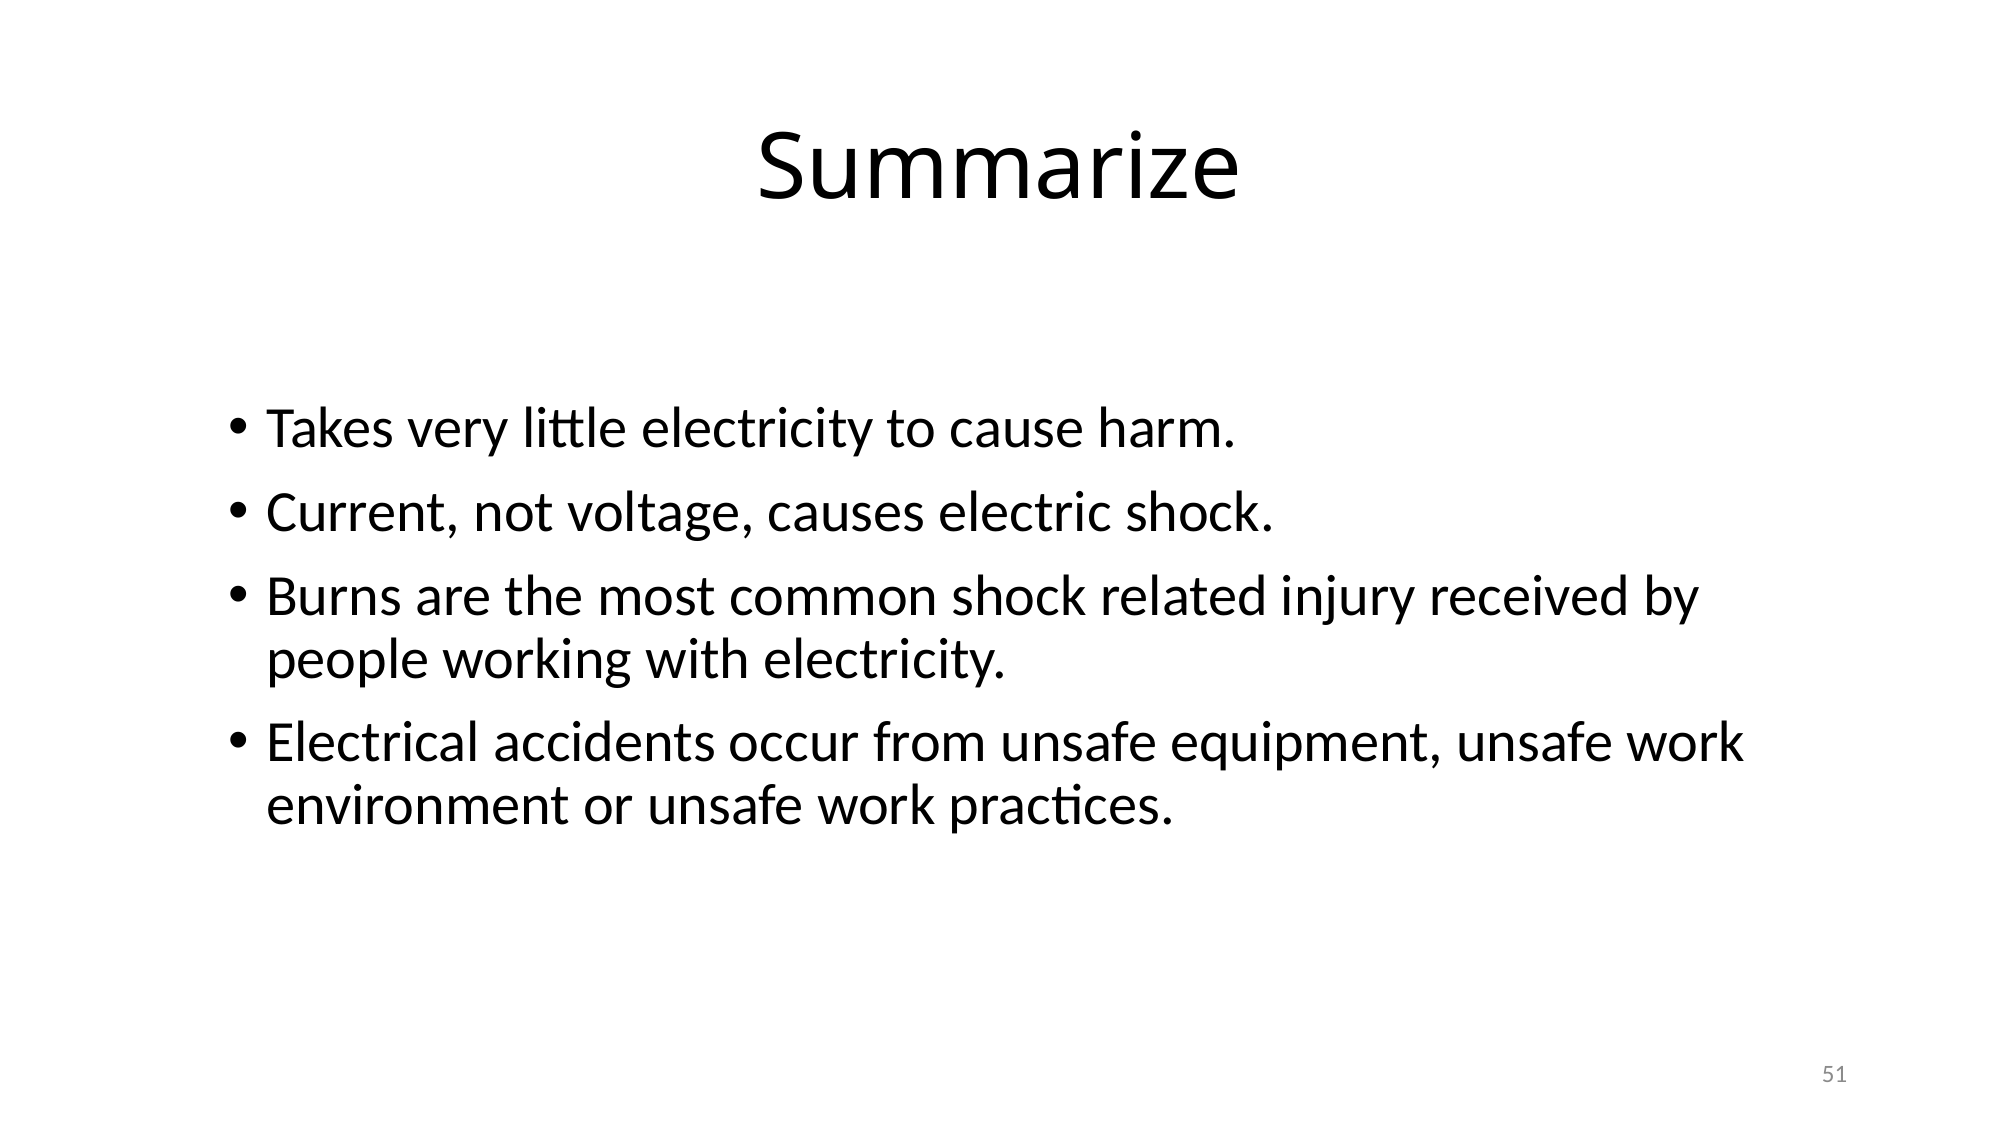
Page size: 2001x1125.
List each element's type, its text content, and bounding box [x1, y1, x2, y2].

list Takes very little electricity to cause harm. Current, not voltage, causes electric shock. Burns are the most common shock related injury received by people working with electricity. Electrical accidents occur from unsafe equipment, unsafe work environment or unsafe work practices. [213, 299, 1863, 1014]
title Summarize [137, 59, 1863, 278]
slide_number 51 [1412, 1042, 1863, 1103]
